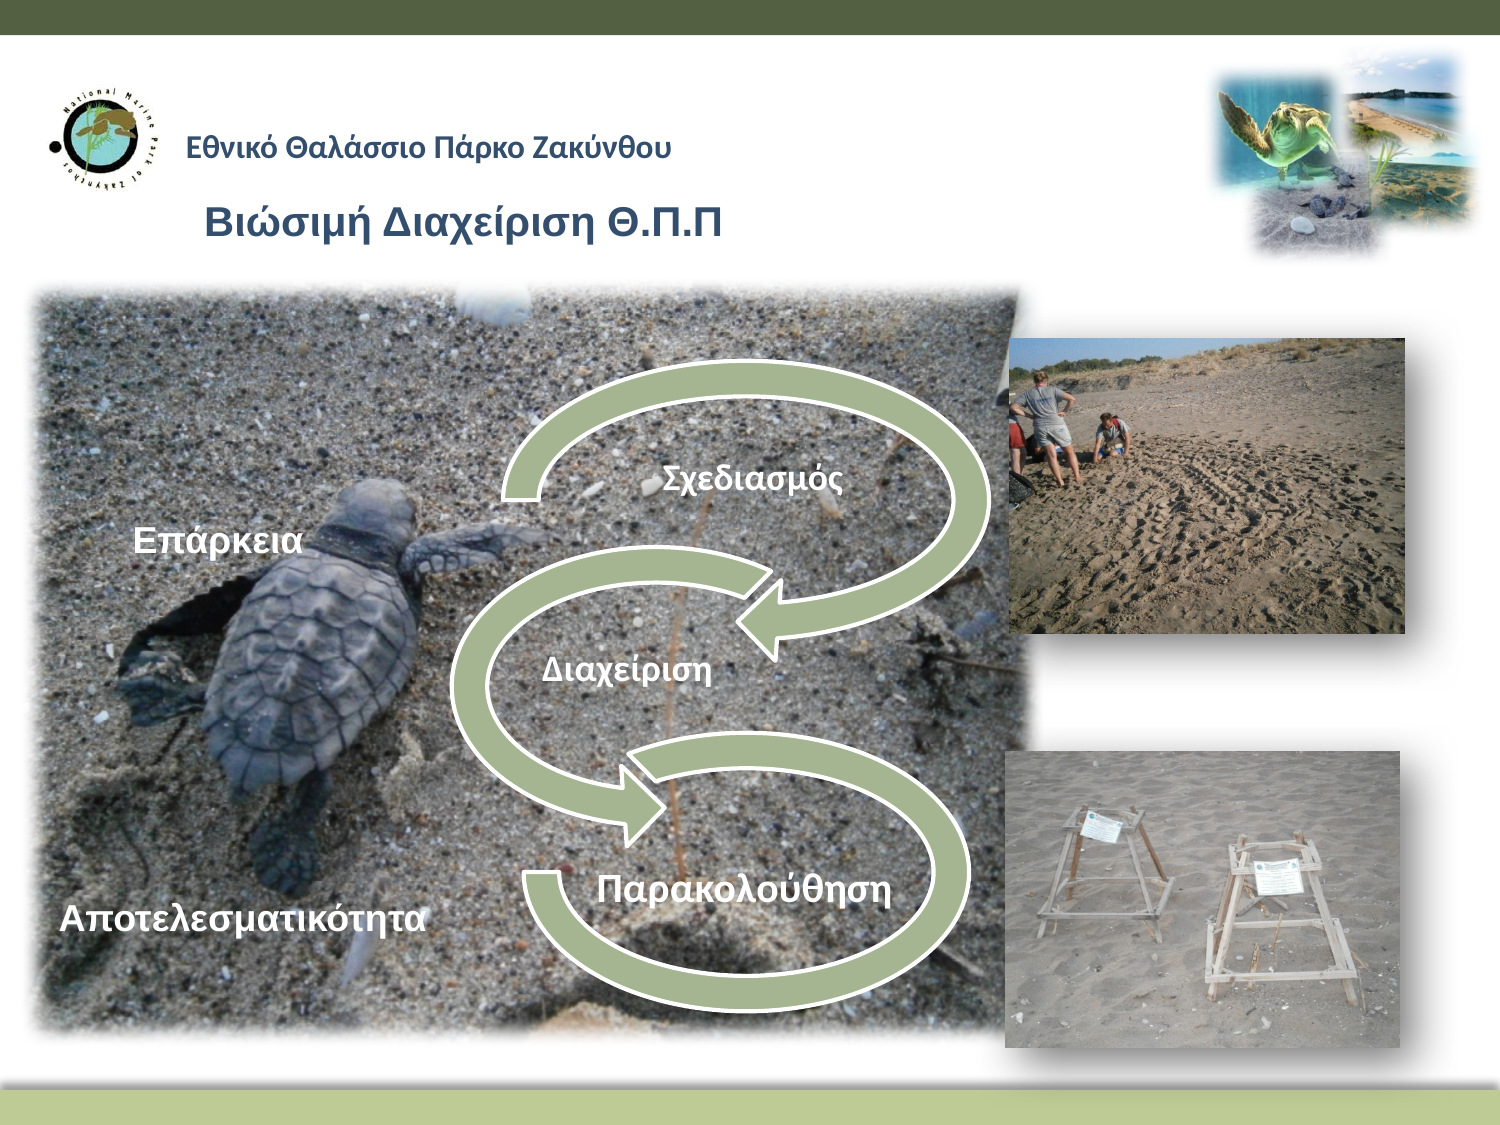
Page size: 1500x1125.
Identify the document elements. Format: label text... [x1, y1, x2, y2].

picture [21, 278, 1405, 1048]
text_box Εθνικό Θαλάσσιο Πάρκο Ζακύνθου [211, 101, 1197, 173]
text_box Βιώσιμή Διαχείριση Θ.Π.Π [0, 173, 928, 303]
picture [0, 77, 206, 202]
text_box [359, 337, 1081, 1012]
text_box [0, 0, 1500, 36]
text_box [0, 1089, 1500, 1125]
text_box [1202, 42, 1487, 268]
